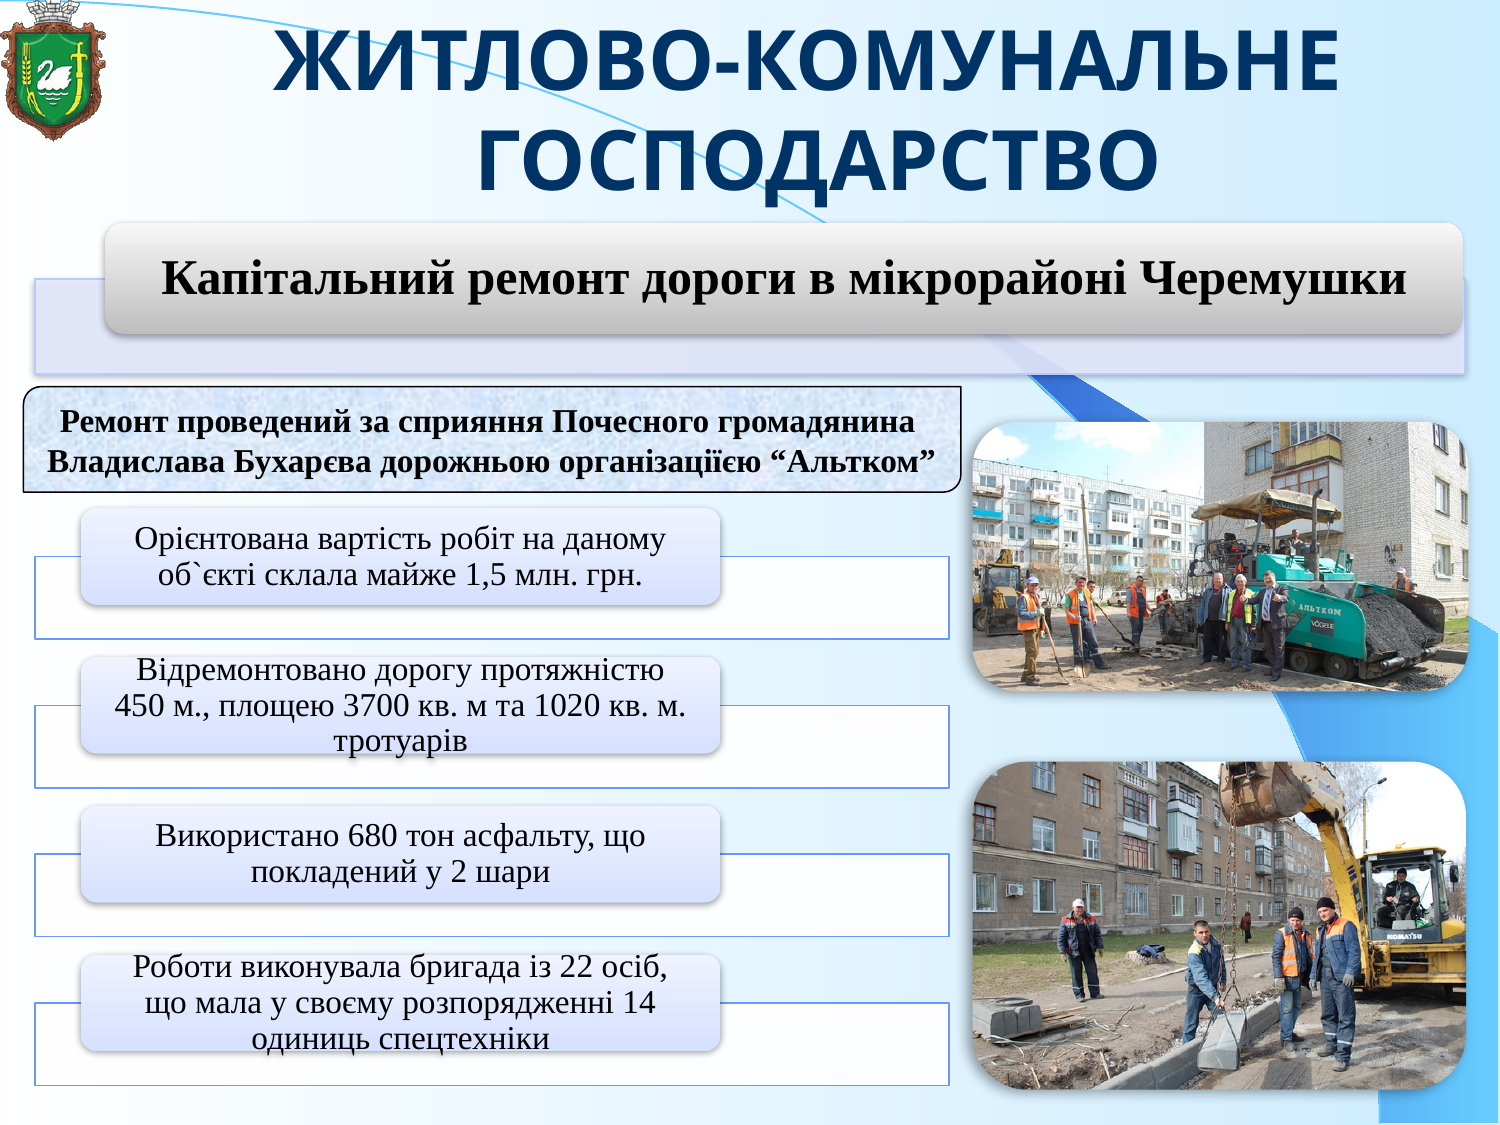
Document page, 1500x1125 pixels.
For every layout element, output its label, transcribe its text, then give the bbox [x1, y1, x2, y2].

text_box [34, 222, 1466, 376]
text_box ЖИТЛОВО-КОМУНАЛЬНЕ ГОСПОДАРСТВО [258, 0, 1380, 215]
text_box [34, 503, 950, 1091]
text_box Ремонт проведений за сприяння Почесного громадянина Владислава Бухарєва дорожньою організаціїєю “Альтком” [23, 386, 961, 493]
picture [972, 421, 1469, 692]
picture [0, 0, 106, 142]
picture [972, 761, 1467, 1090]
